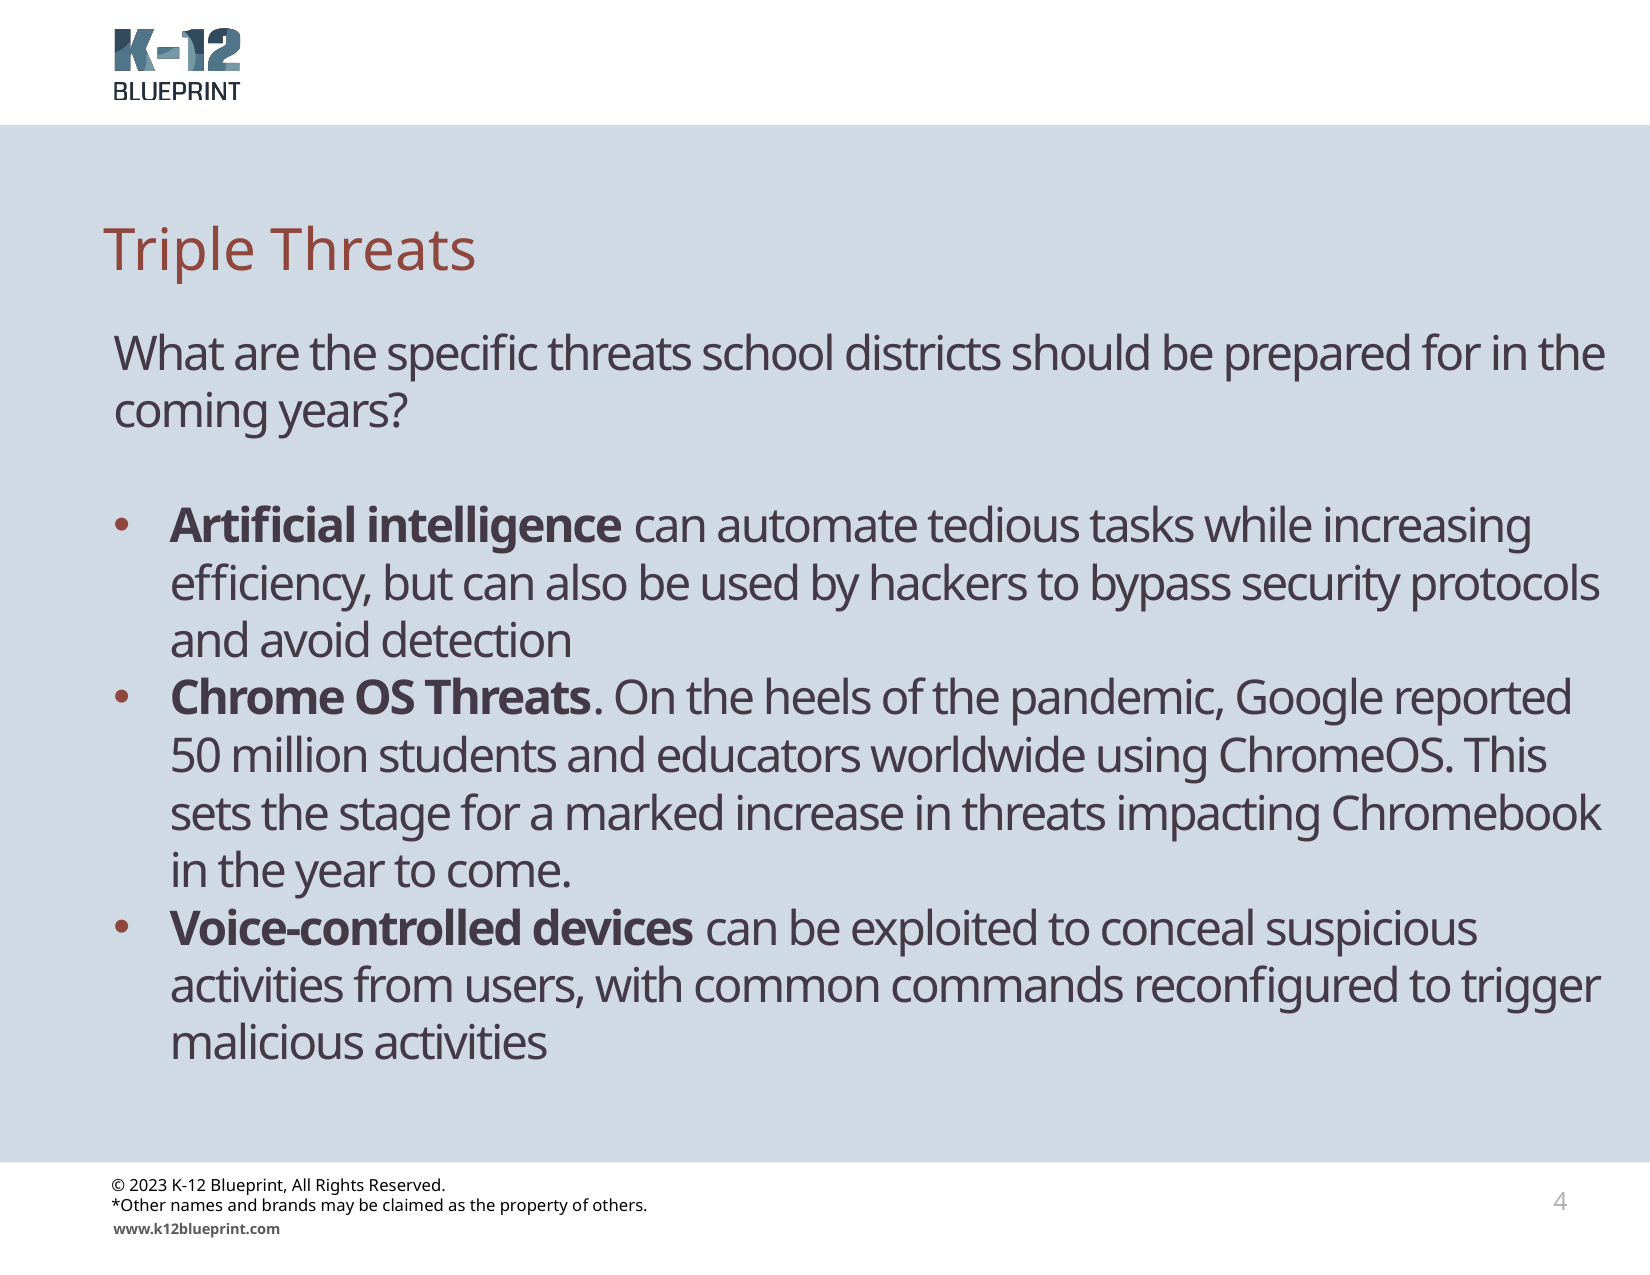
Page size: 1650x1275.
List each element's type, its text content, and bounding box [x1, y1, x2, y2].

title Triple Threats [104, 212, 1450, 426]
text_box What are the specific threats school districts should be prepared for in the coming years? Artificial intelligence can automate tedious tasks while increasing efficiency, but can also be used by hackers to bypass security protocols and avoid detection Chrome OS Threats. On the heels of the pandemic, Google reported 50 million students and educators worldwide using ChromeOS. This sets the stage for a marked increase in threats impacting Chromebook in the year to come. Voice-controlled devices can be exploited to conceal suspicious activities from users, with common commands reconfigured to trigger malicious activities [111, 322, 1618, 1070]
text_box [0, 124, 1650, 1163]
slide_number 4 [1425, 1185, 1568, 1217]
footer © 2023 K-12 Blueprint, All Rights Reserved. *Other names and brands may be claimed as the property of others. [111, 1175, 1163, 1220]
